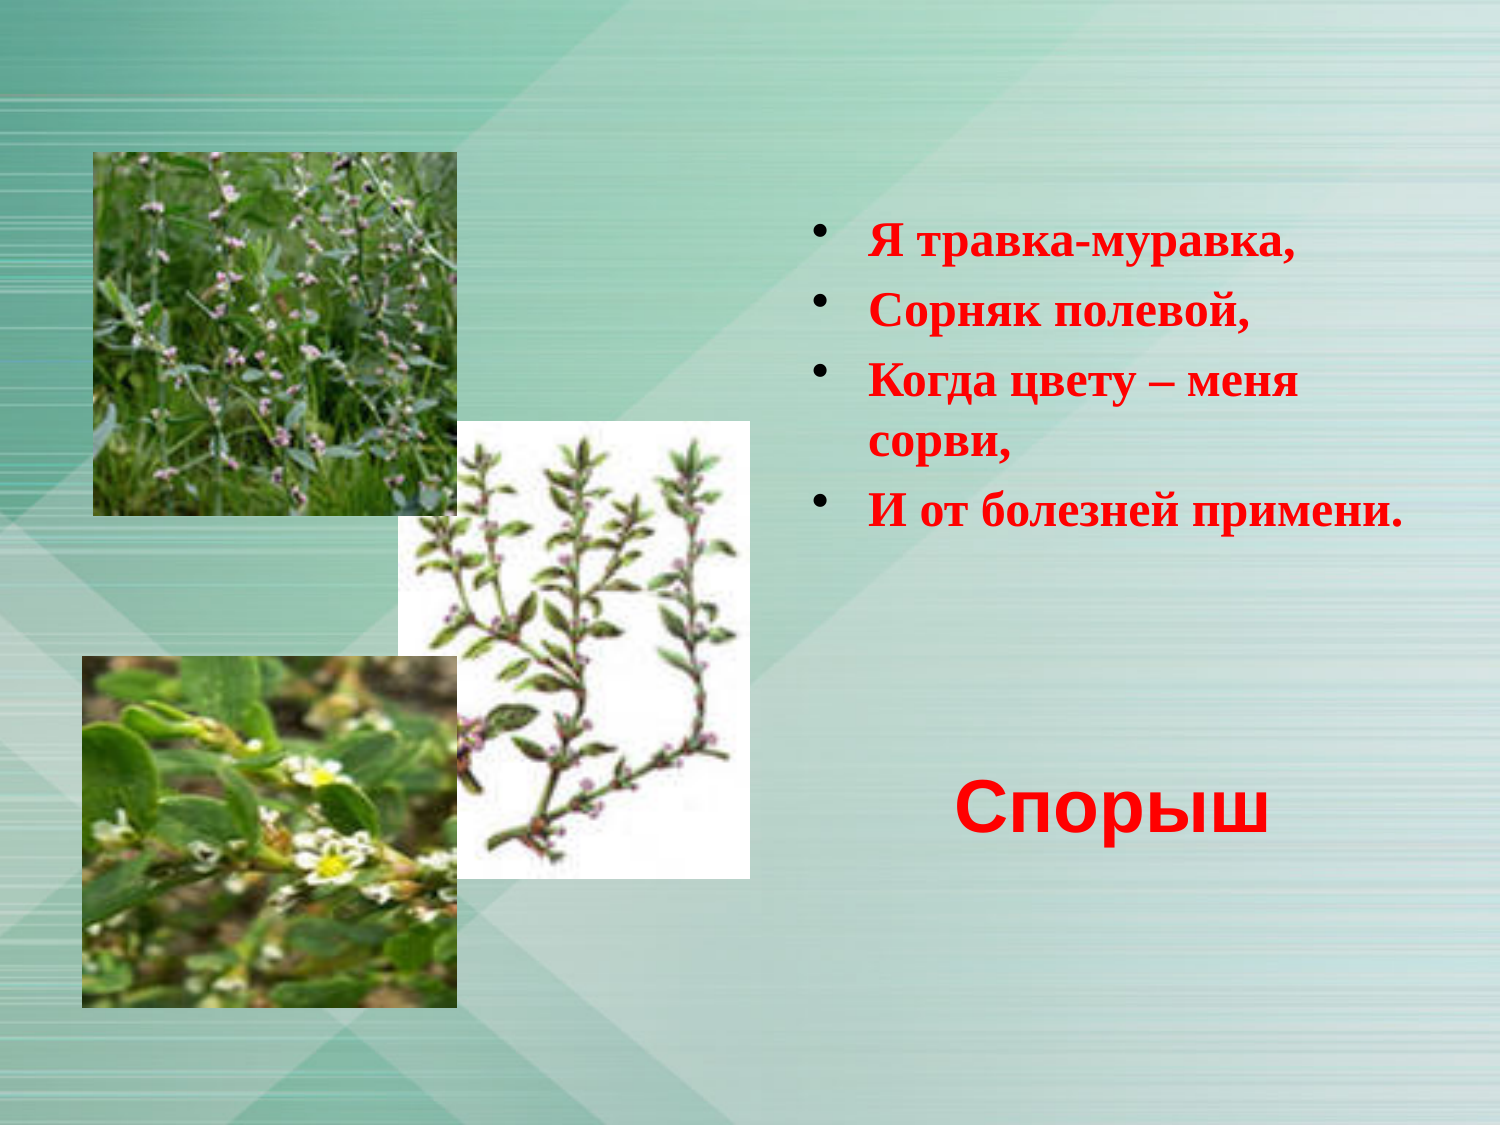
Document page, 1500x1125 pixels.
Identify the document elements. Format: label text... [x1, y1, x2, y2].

list Я травка-муравка, Сорняк полевой, Когда цвету – меня сорви, И от болезней примени. [796, 198, 1461, 848]
picture [0, 0, 1500, 1125]
text_box Спорыш [939, 749, 1287, 855]
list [398, 421, 751, 880]
